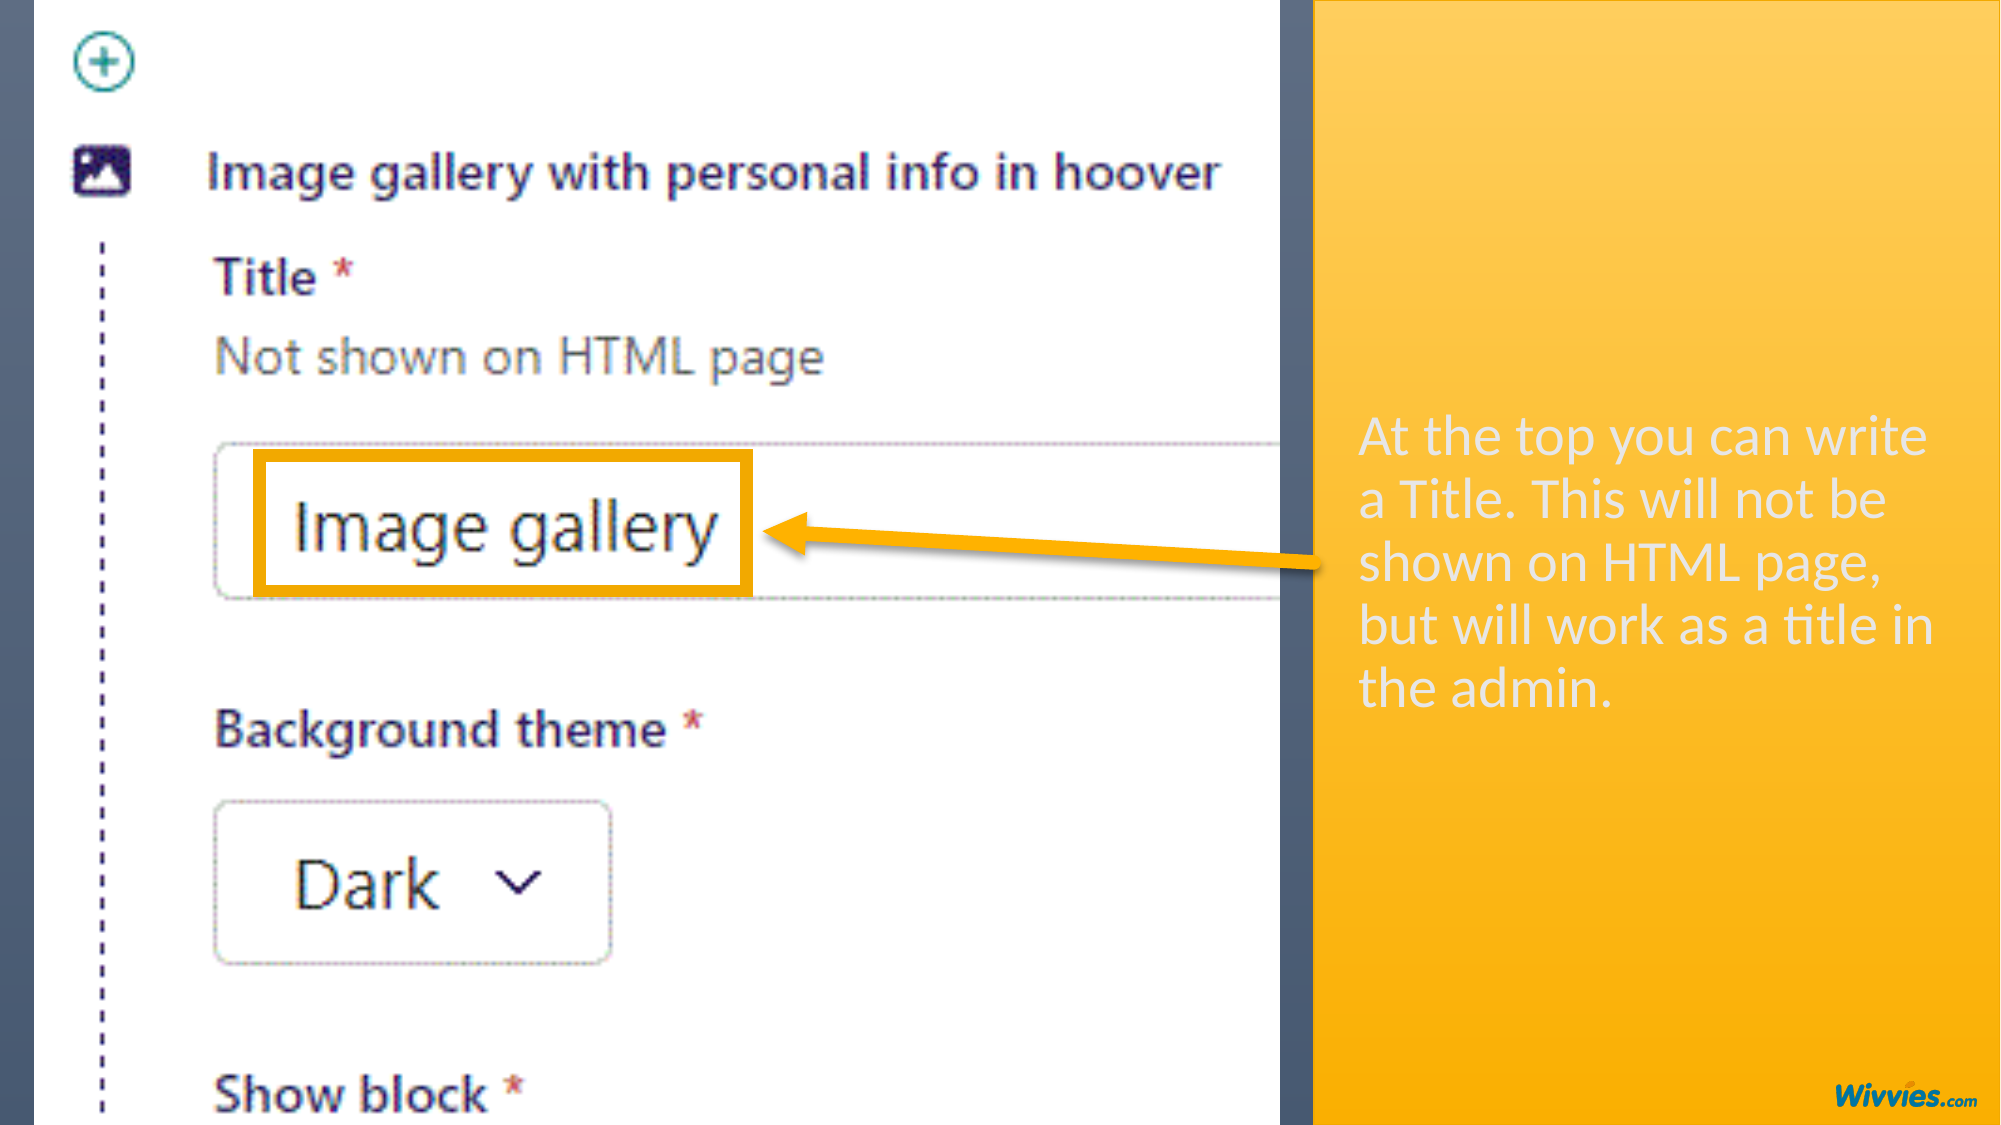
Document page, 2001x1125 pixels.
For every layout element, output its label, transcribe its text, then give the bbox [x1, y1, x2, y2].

picture [0, 0, 1314, 1125]
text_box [762, 531, 1314, 563]
list At the top you can write a Title. This will not be shown on HTML page, but will work as a title in the admin. [1314, 0, 2000, 1125]
